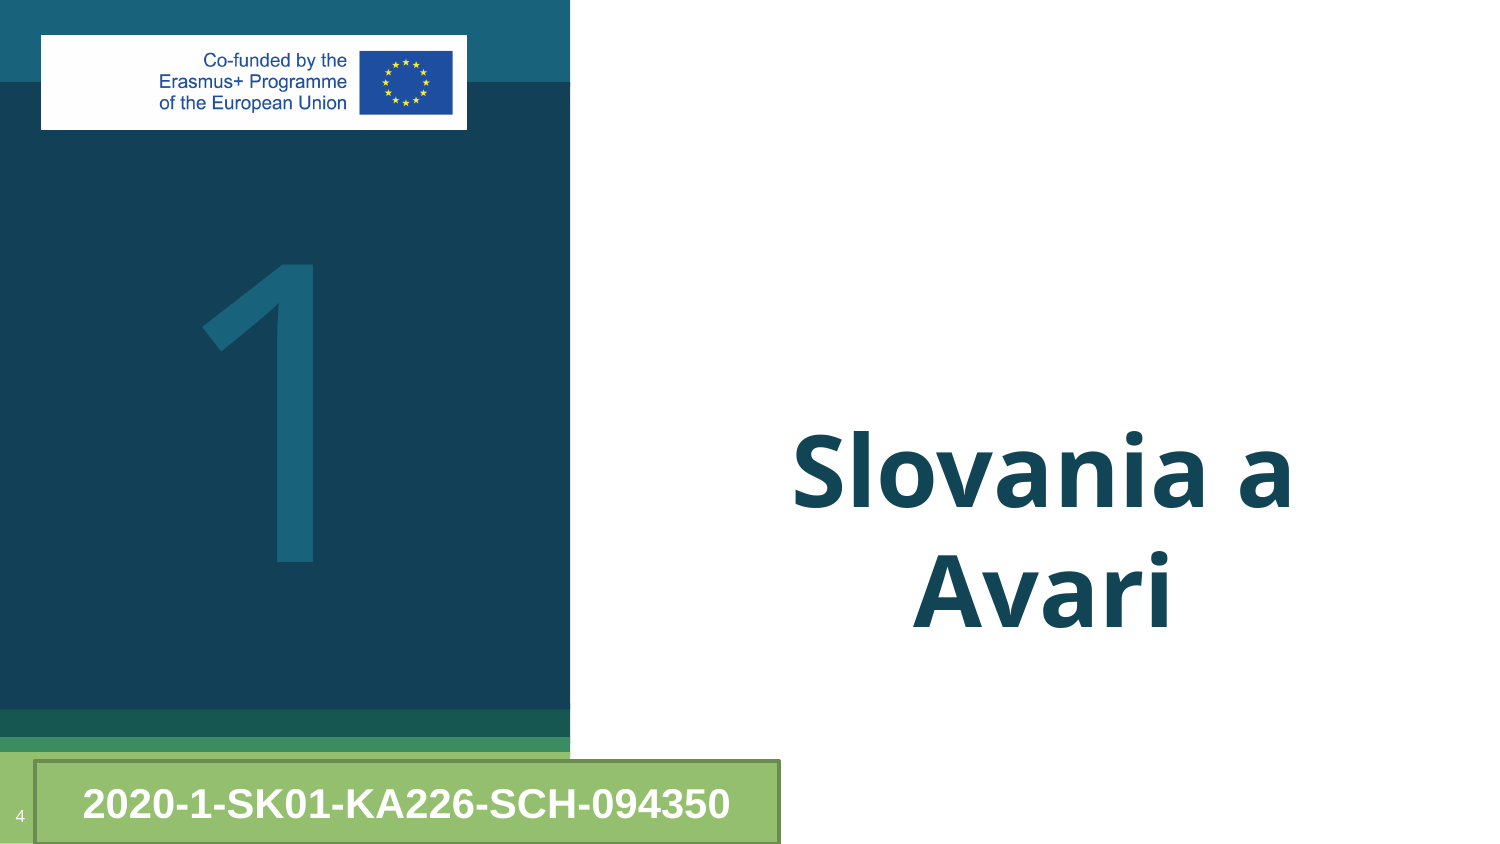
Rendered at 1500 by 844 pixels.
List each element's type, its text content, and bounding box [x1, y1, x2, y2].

text_box 2020-1-SK01-KA226-SCH-094350 [34, 760, 779, 844]
title Slovania a Avari [674, 472, 1414, 663]
slide_number ‹#› [0, 790, 34, 844]
text_box 1 [0, 82, 570, 710]
picture [41, 35, 467, 130]
